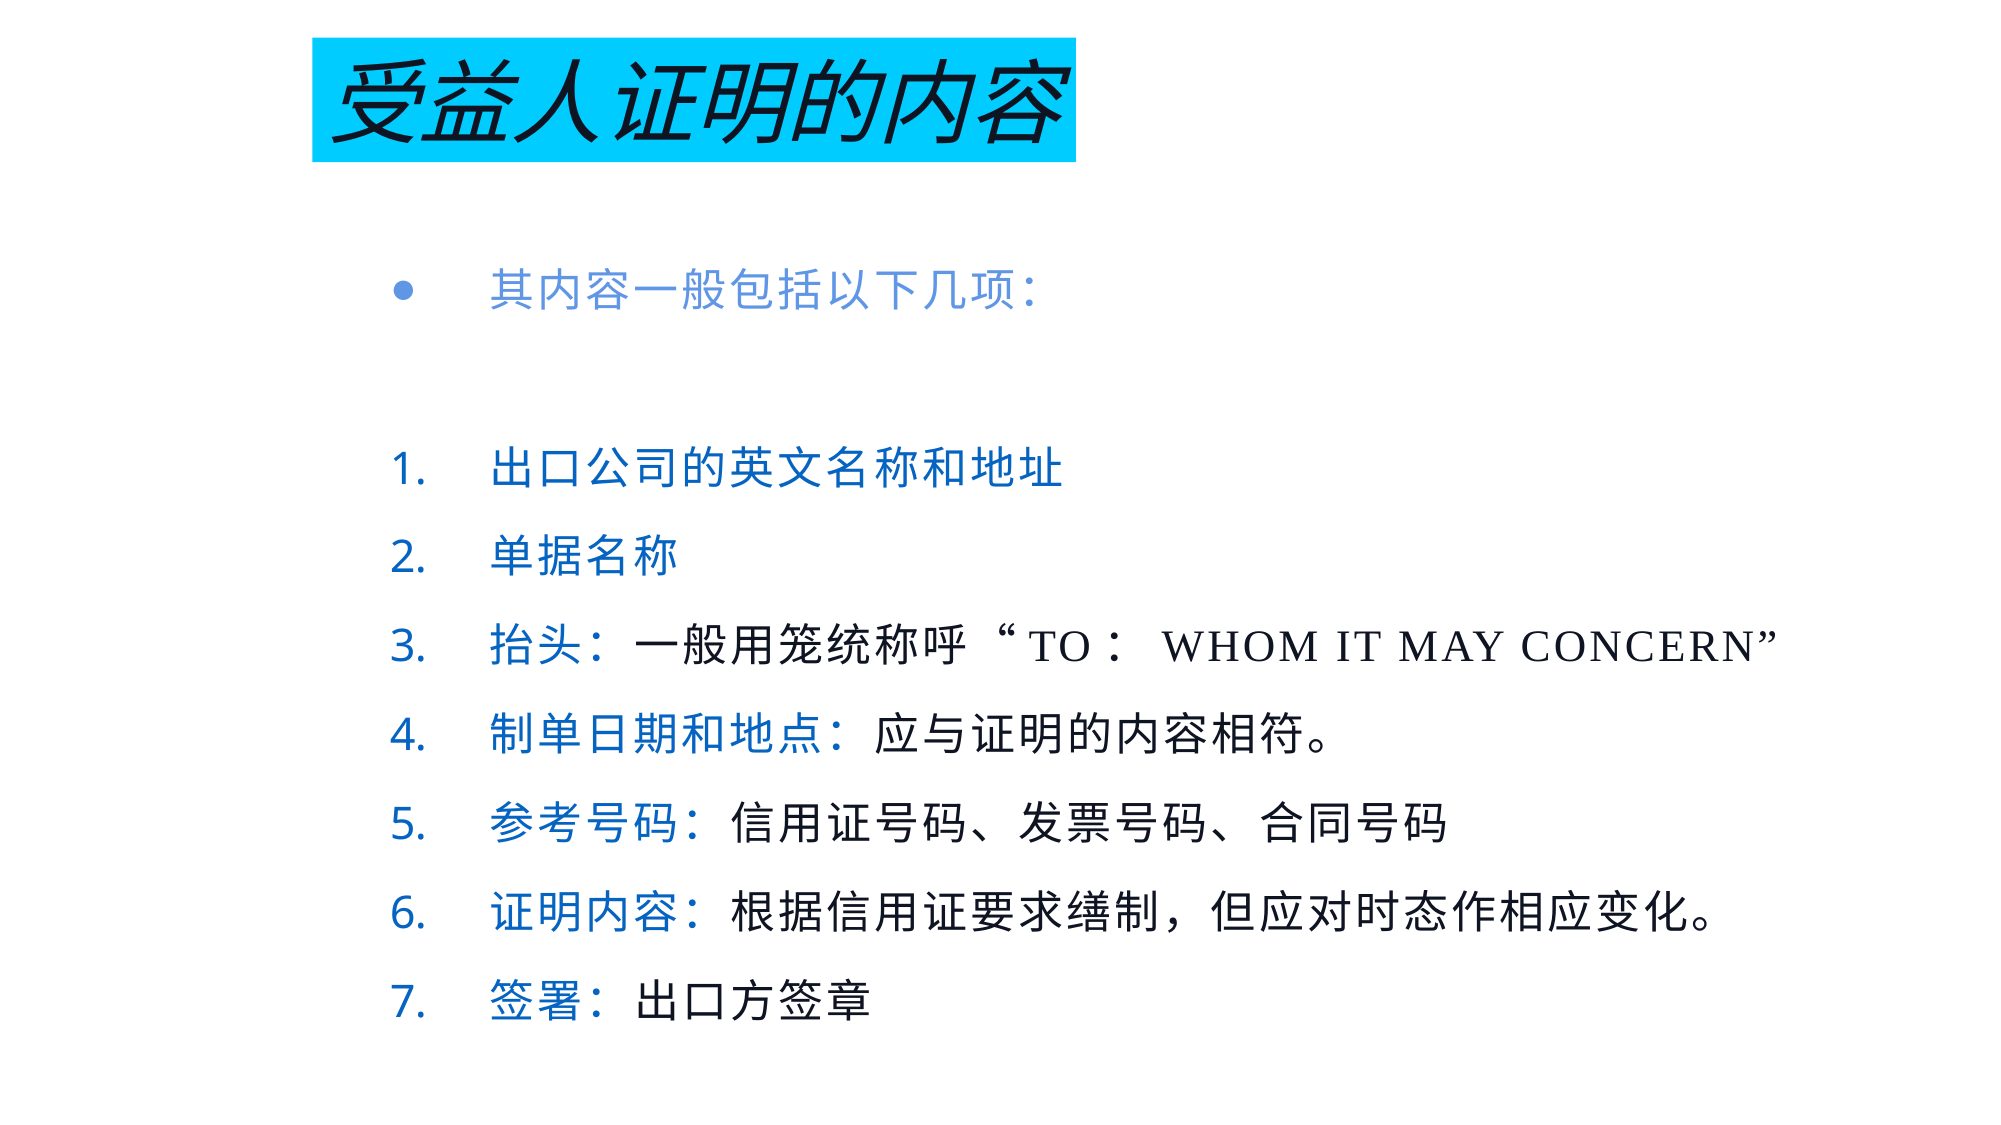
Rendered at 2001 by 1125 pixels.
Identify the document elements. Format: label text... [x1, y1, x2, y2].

list 其内容一般包括以下几项： 出口公司的英文名称和地址 单据名称 抬头：一般用笼统称呼“TO：WHOM IT MAY CONCERN” 制单日期和地点：应与证明的内容相符。 参考号码：信用证号码、发票号码、合同号码 证明内容：根据信用证要求缮制，但应对时态作相应变化。 签署：出口方签章 [375, 237, 1800, 1100]
text_box 受益人证明的内容 [312, 37, 1076, 163]
